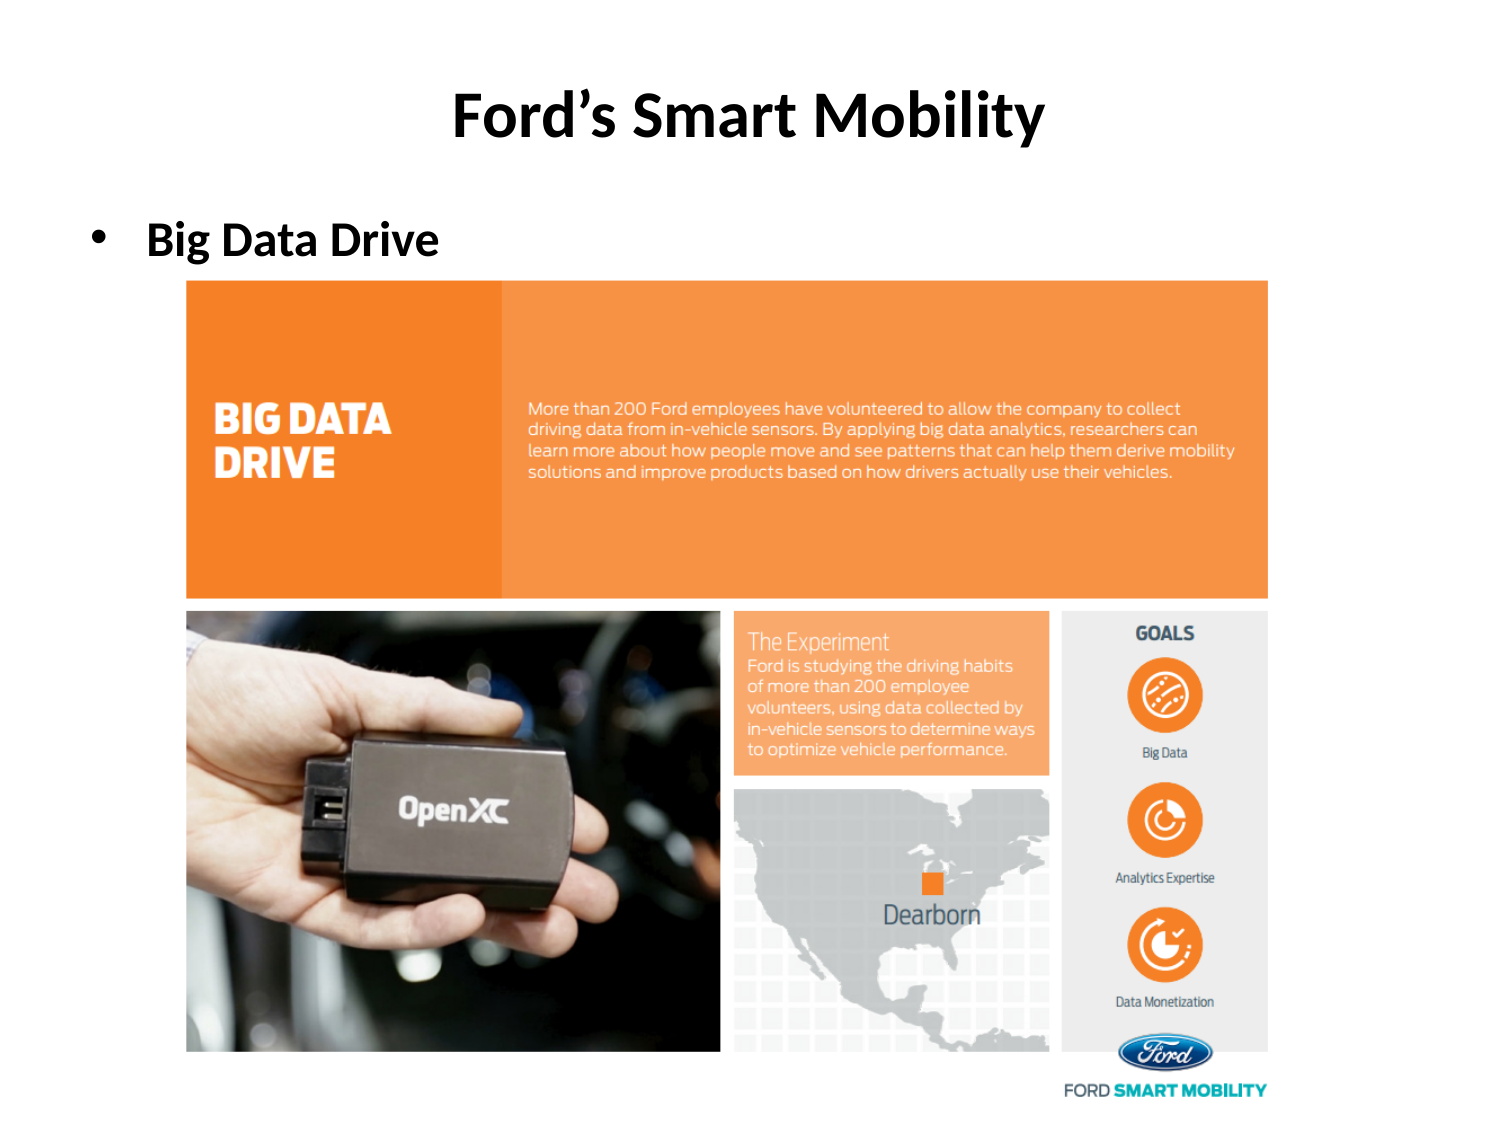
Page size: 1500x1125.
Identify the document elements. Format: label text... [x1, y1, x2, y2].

picture [182, 275, 1278, 1106]
title Ford’s Smart Mobility [75, 45, 1425, 176]
list Big Data Drive [75, 199, 1425, 1083]
